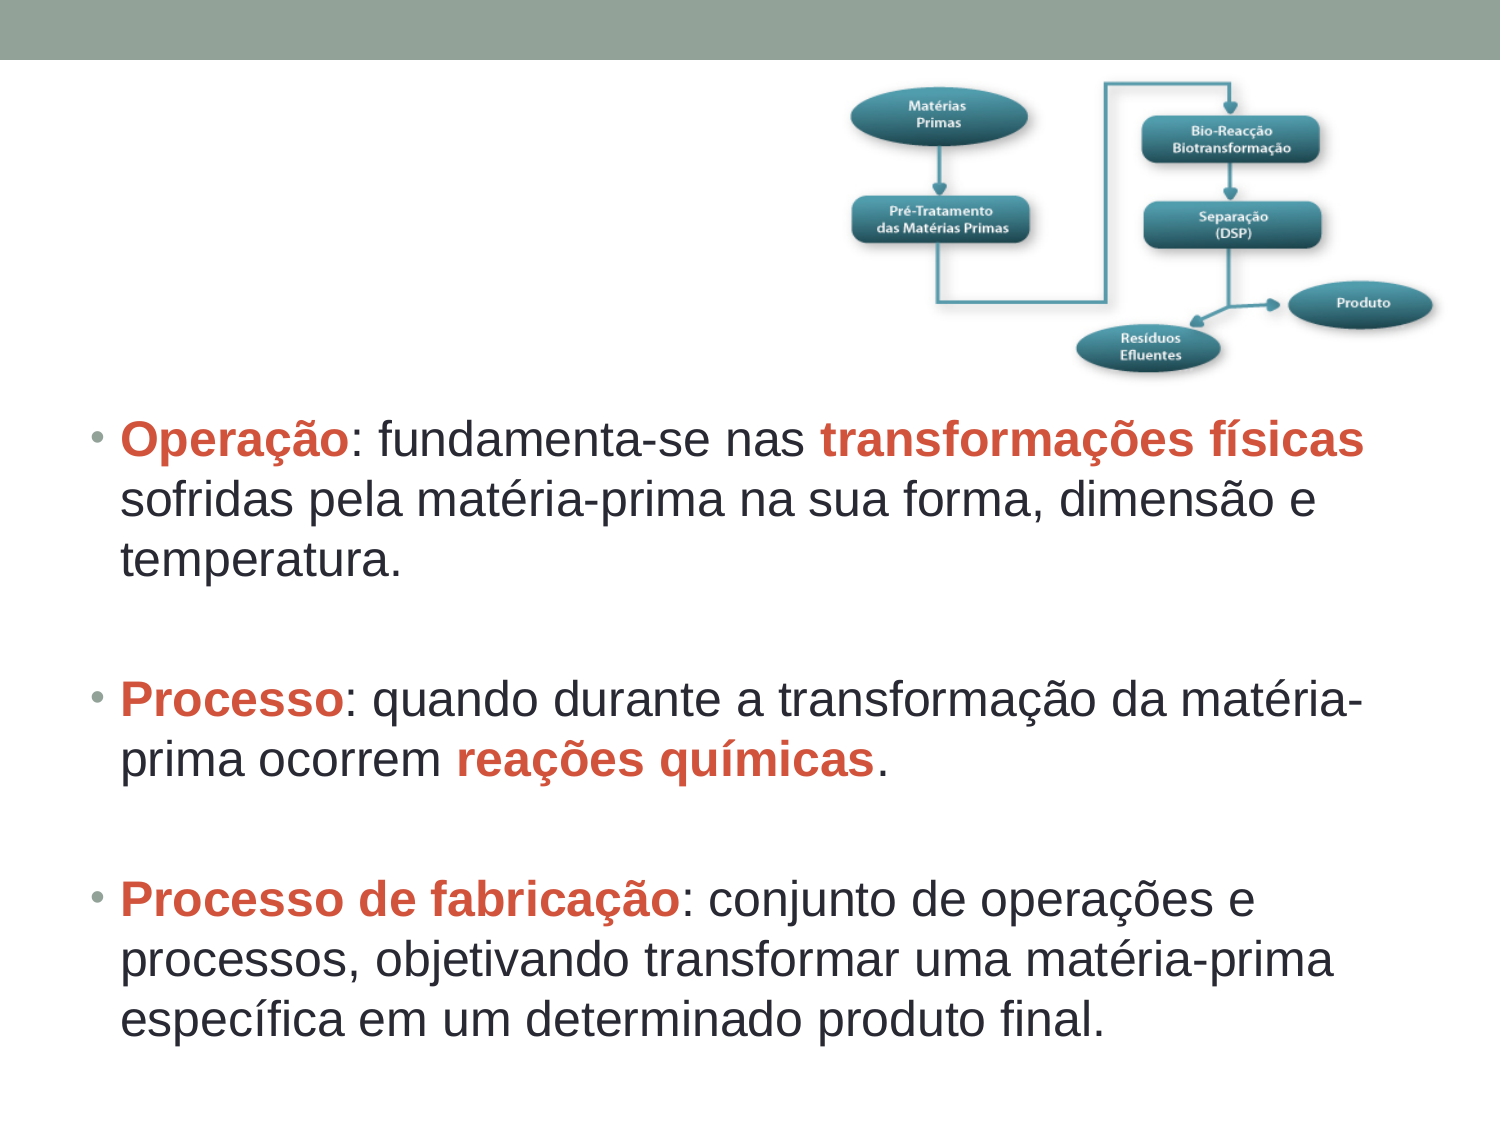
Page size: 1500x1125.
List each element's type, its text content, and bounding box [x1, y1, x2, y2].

list Operação: fundamenta-se nas transformações físicas sofridas pela matéria-prima na sua forma, dimensão e temperatura. Processo: quando durante a transformação da matéria-prima ocorrem reações químicas. Processo de fabricação: conjunto de operações e processos, objetivando transformar uma matéria-prima específica em um determinado produto final. [75, 399, 1425, 1125]
picture [821, 65, 1464, 390]
